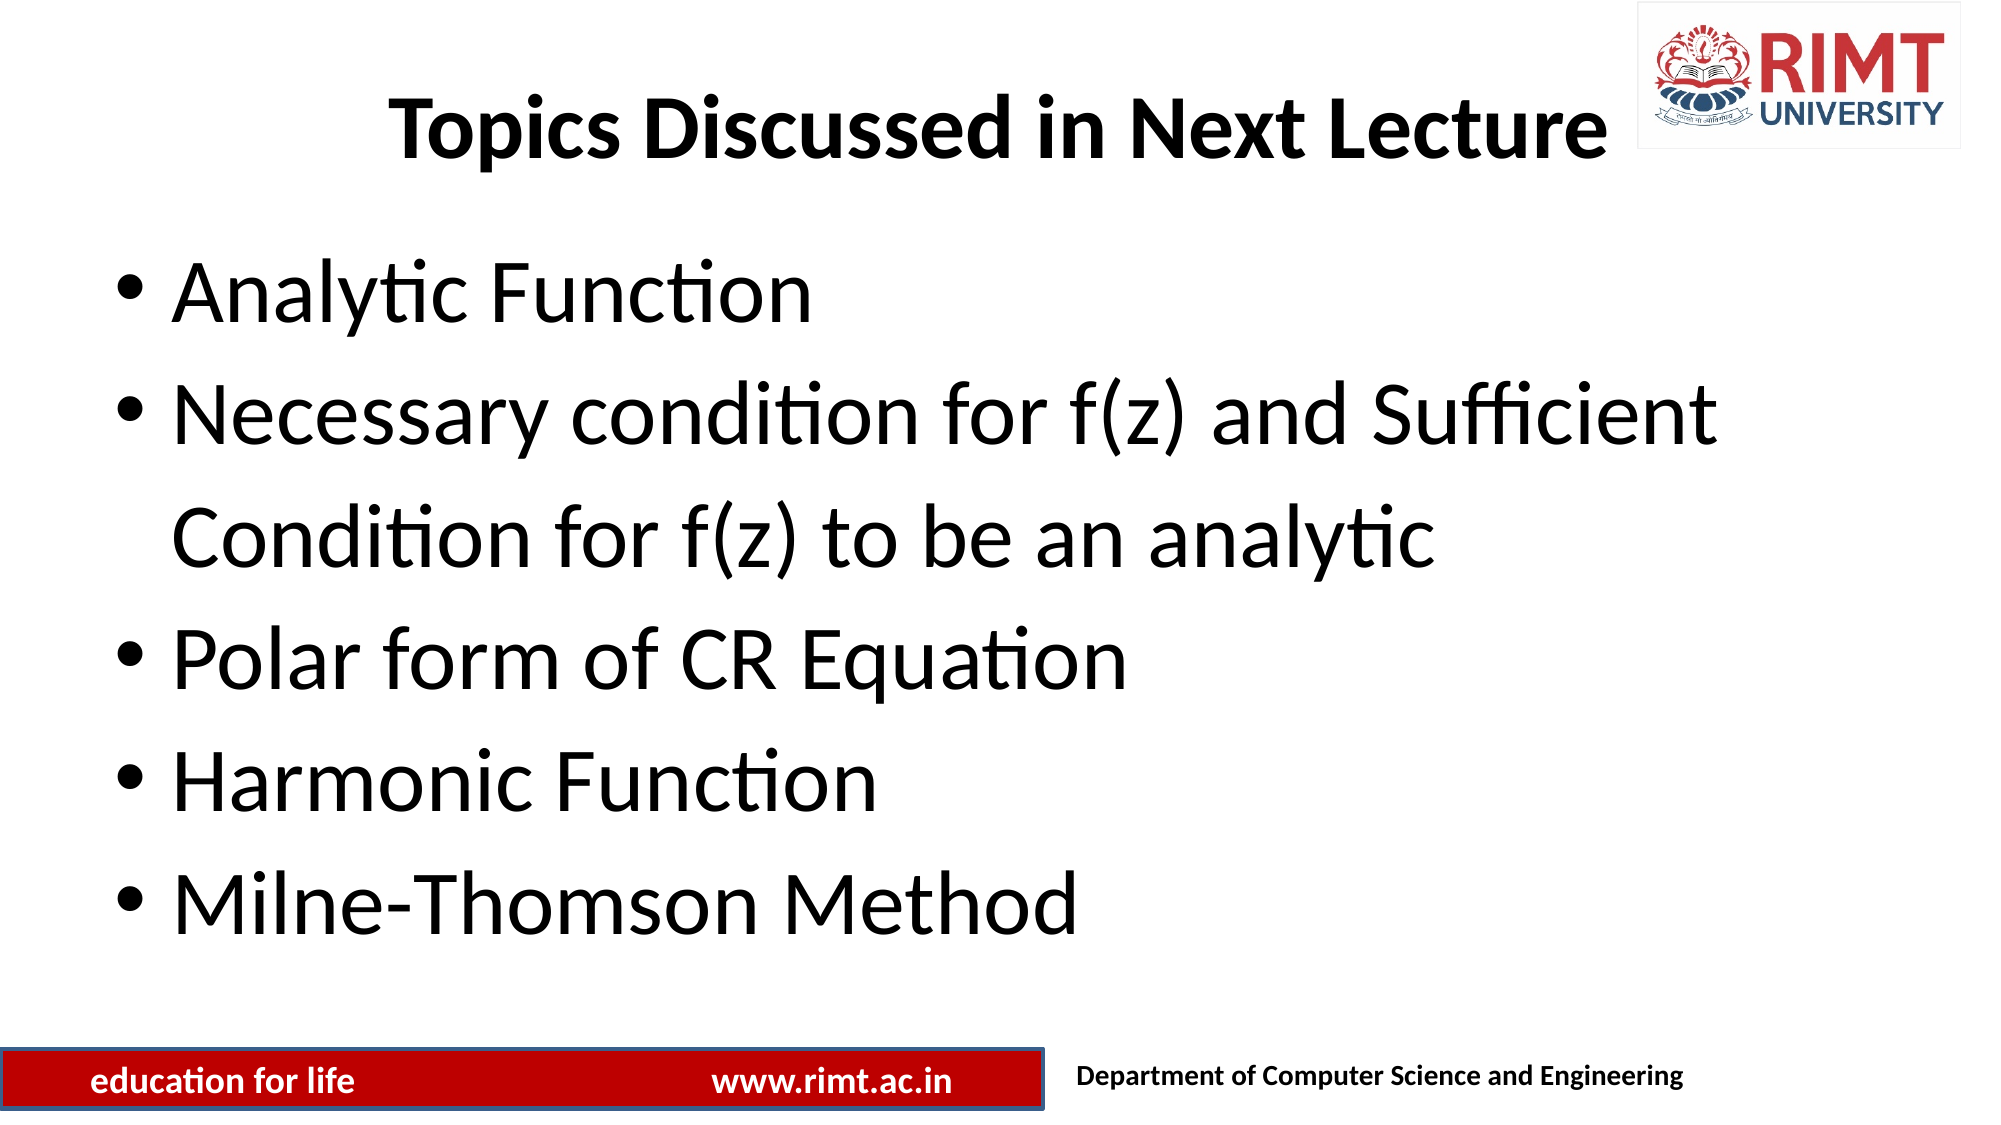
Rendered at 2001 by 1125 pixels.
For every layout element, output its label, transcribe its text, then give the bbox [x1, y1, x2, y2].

text_box Department of Computer Science and Engineering [1042, 1044, 1718, 1104]
picture [1637, 1, 1961, 149]
list Analytic Function Necessary condition for f(z) and Sufficient Condition for f(z) to be an analytic Polar form of CR Equation Harmonic Function Milne-Thomson Method [99, 210, 1961, 1005]
title Topics Discussed in Next Lecture [99, 45, 1900, 200]
text_box education for life www.rimt.ac.in [0, 1047, 1045, 1111]
